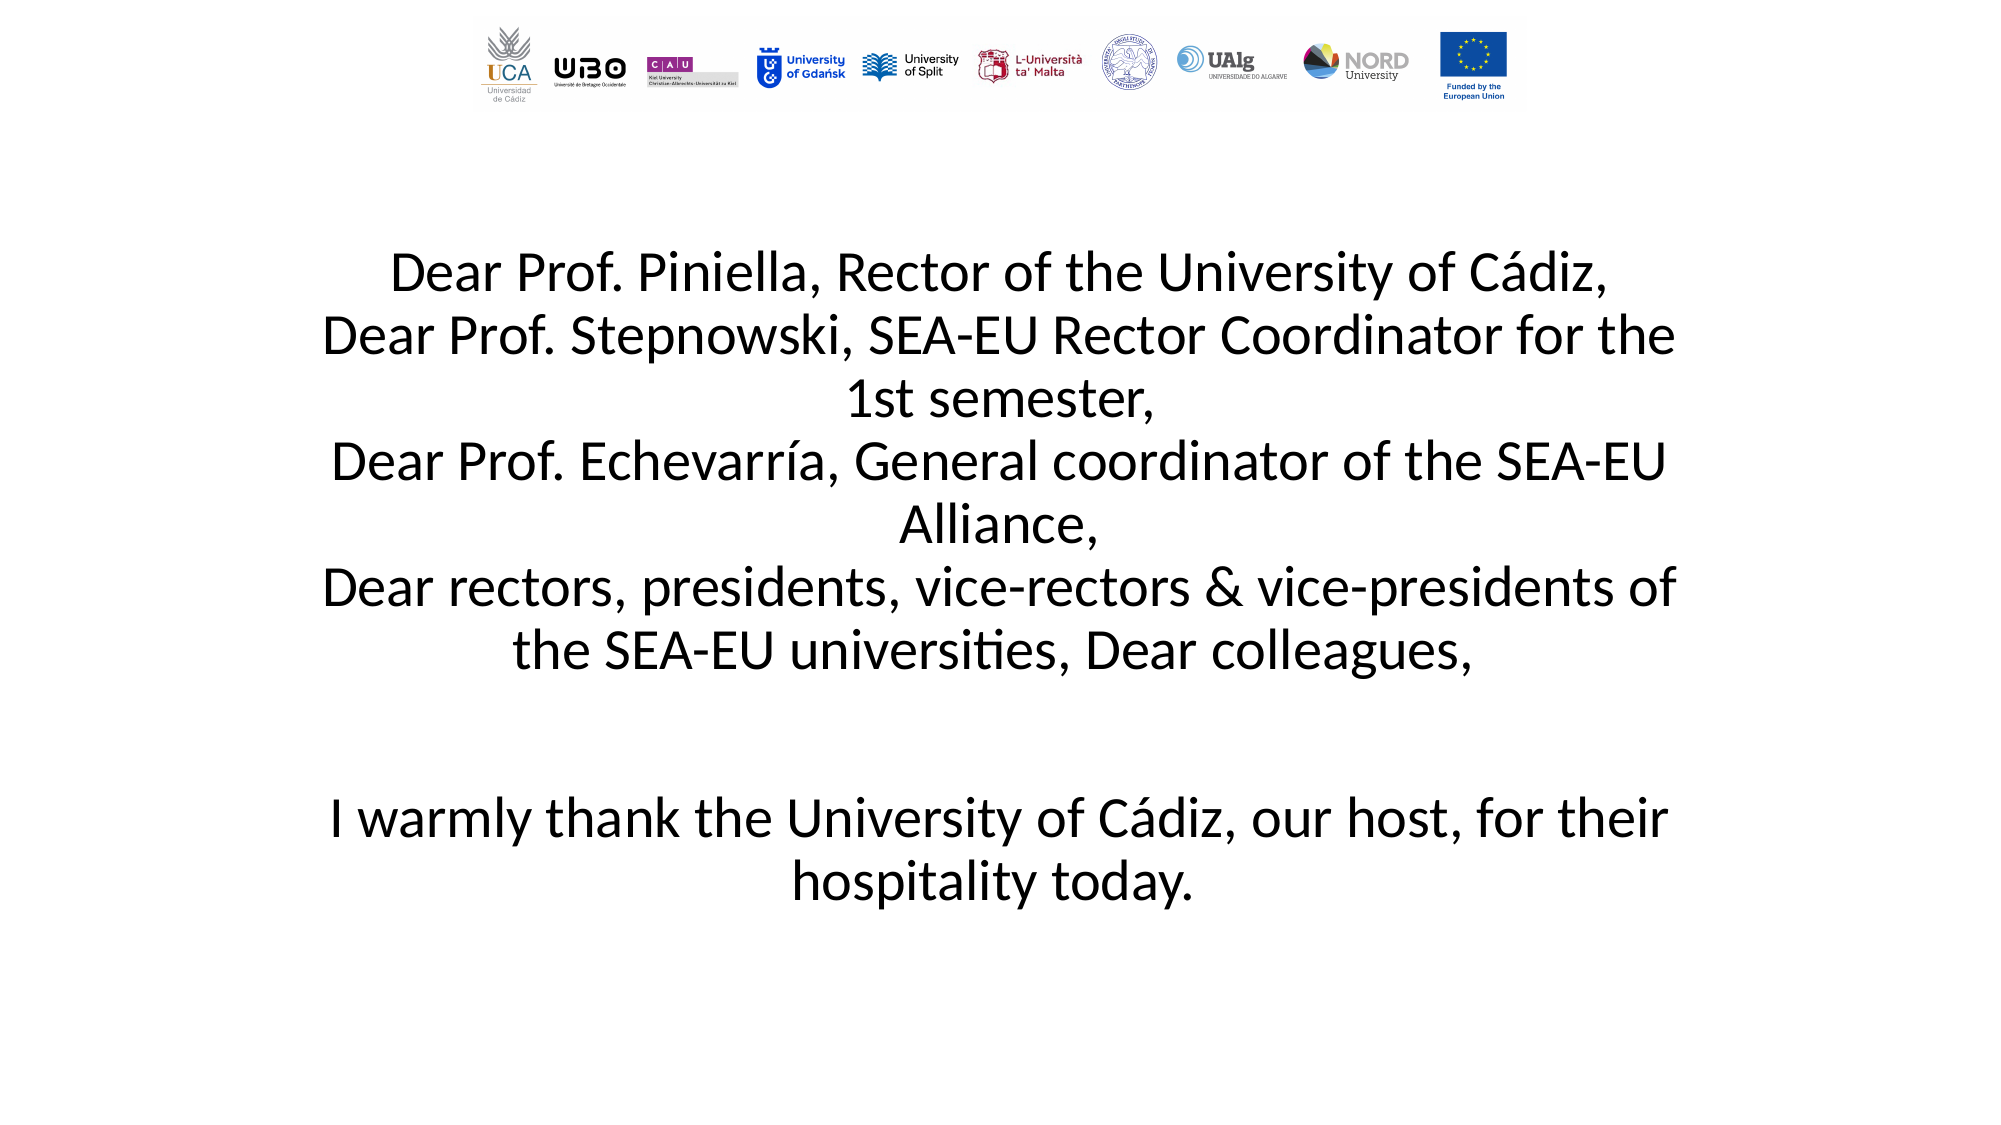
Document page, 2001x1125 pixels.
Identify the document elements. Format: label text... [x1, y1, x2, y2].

subtitle Dear Prof. Piniella, Rector of the University of Cádiz, Dear Prof. Stepnowski, SEA-EU Rector Coordinator for the 1st semester, Dear Prof. Echevarría, General coordinator of the SEA-EU Alliance, Dear rectors, presidents, vice-rectors & vice-presidents of the SEA-EU universities, Dear colleagues, I warmly thank the University of Cádiz, our host, for their hospitality today. [271, 234, 1729, 1125]
picture [472, 16, 1527, 112]
